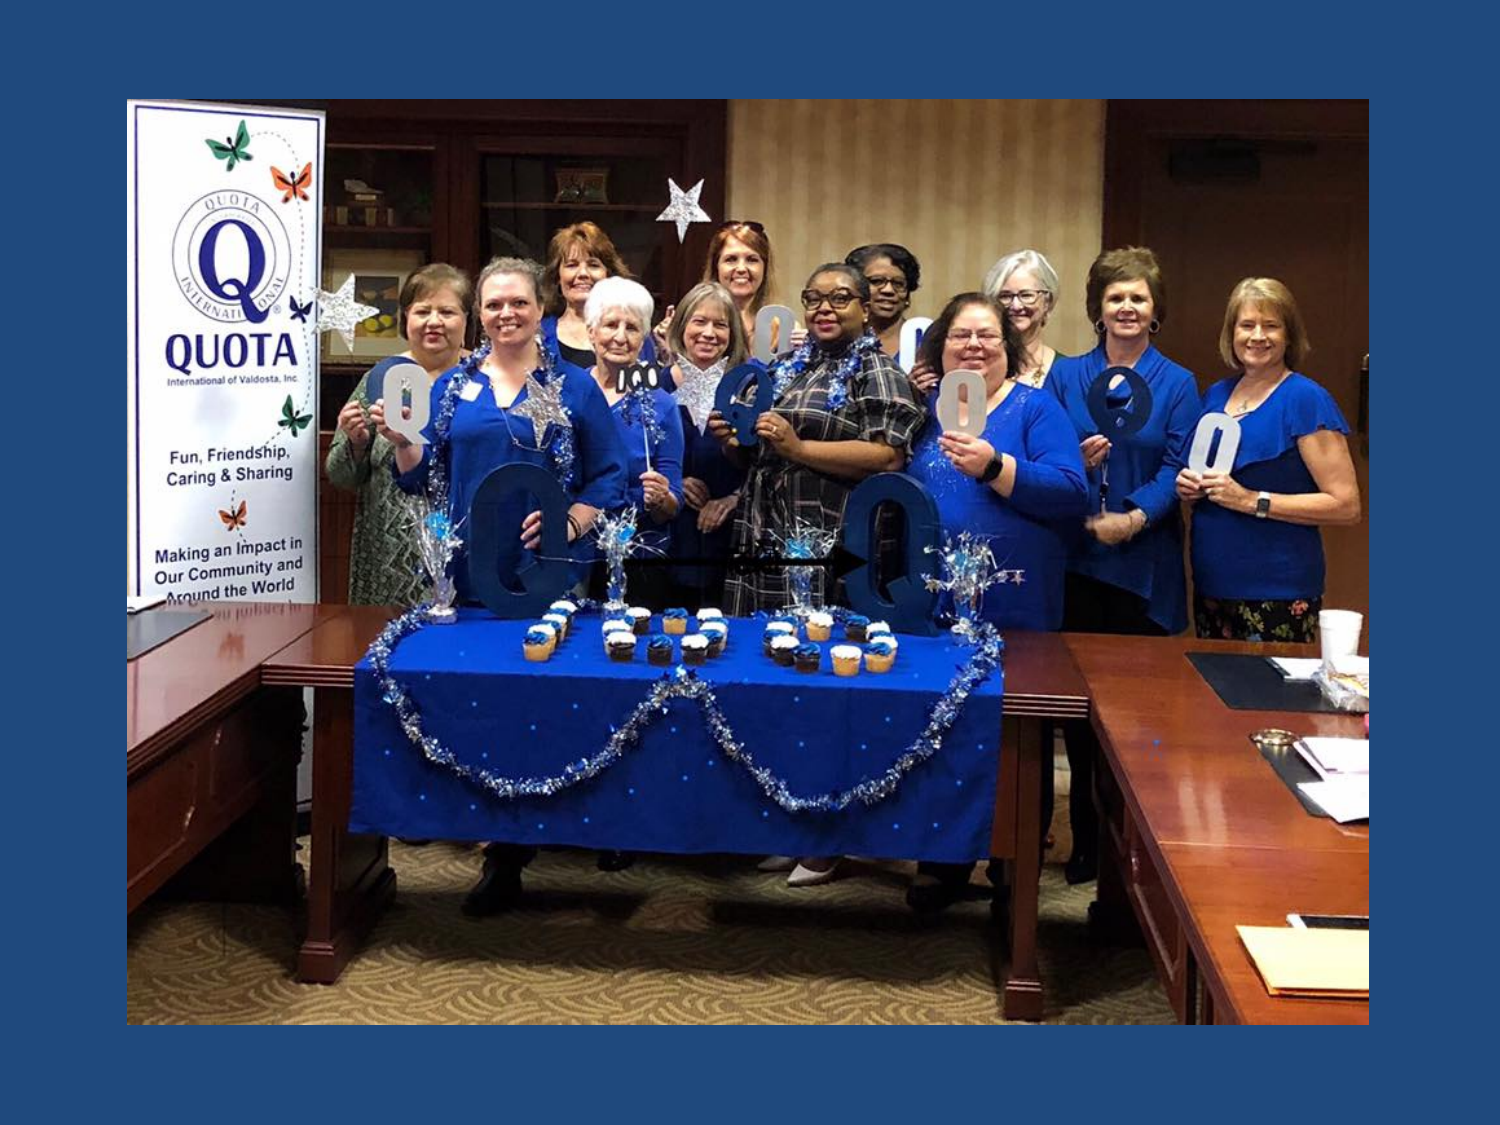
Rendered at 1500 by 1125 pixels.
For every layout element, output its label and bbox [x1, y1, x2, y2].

picture [127, 99, 1369, 1026]
